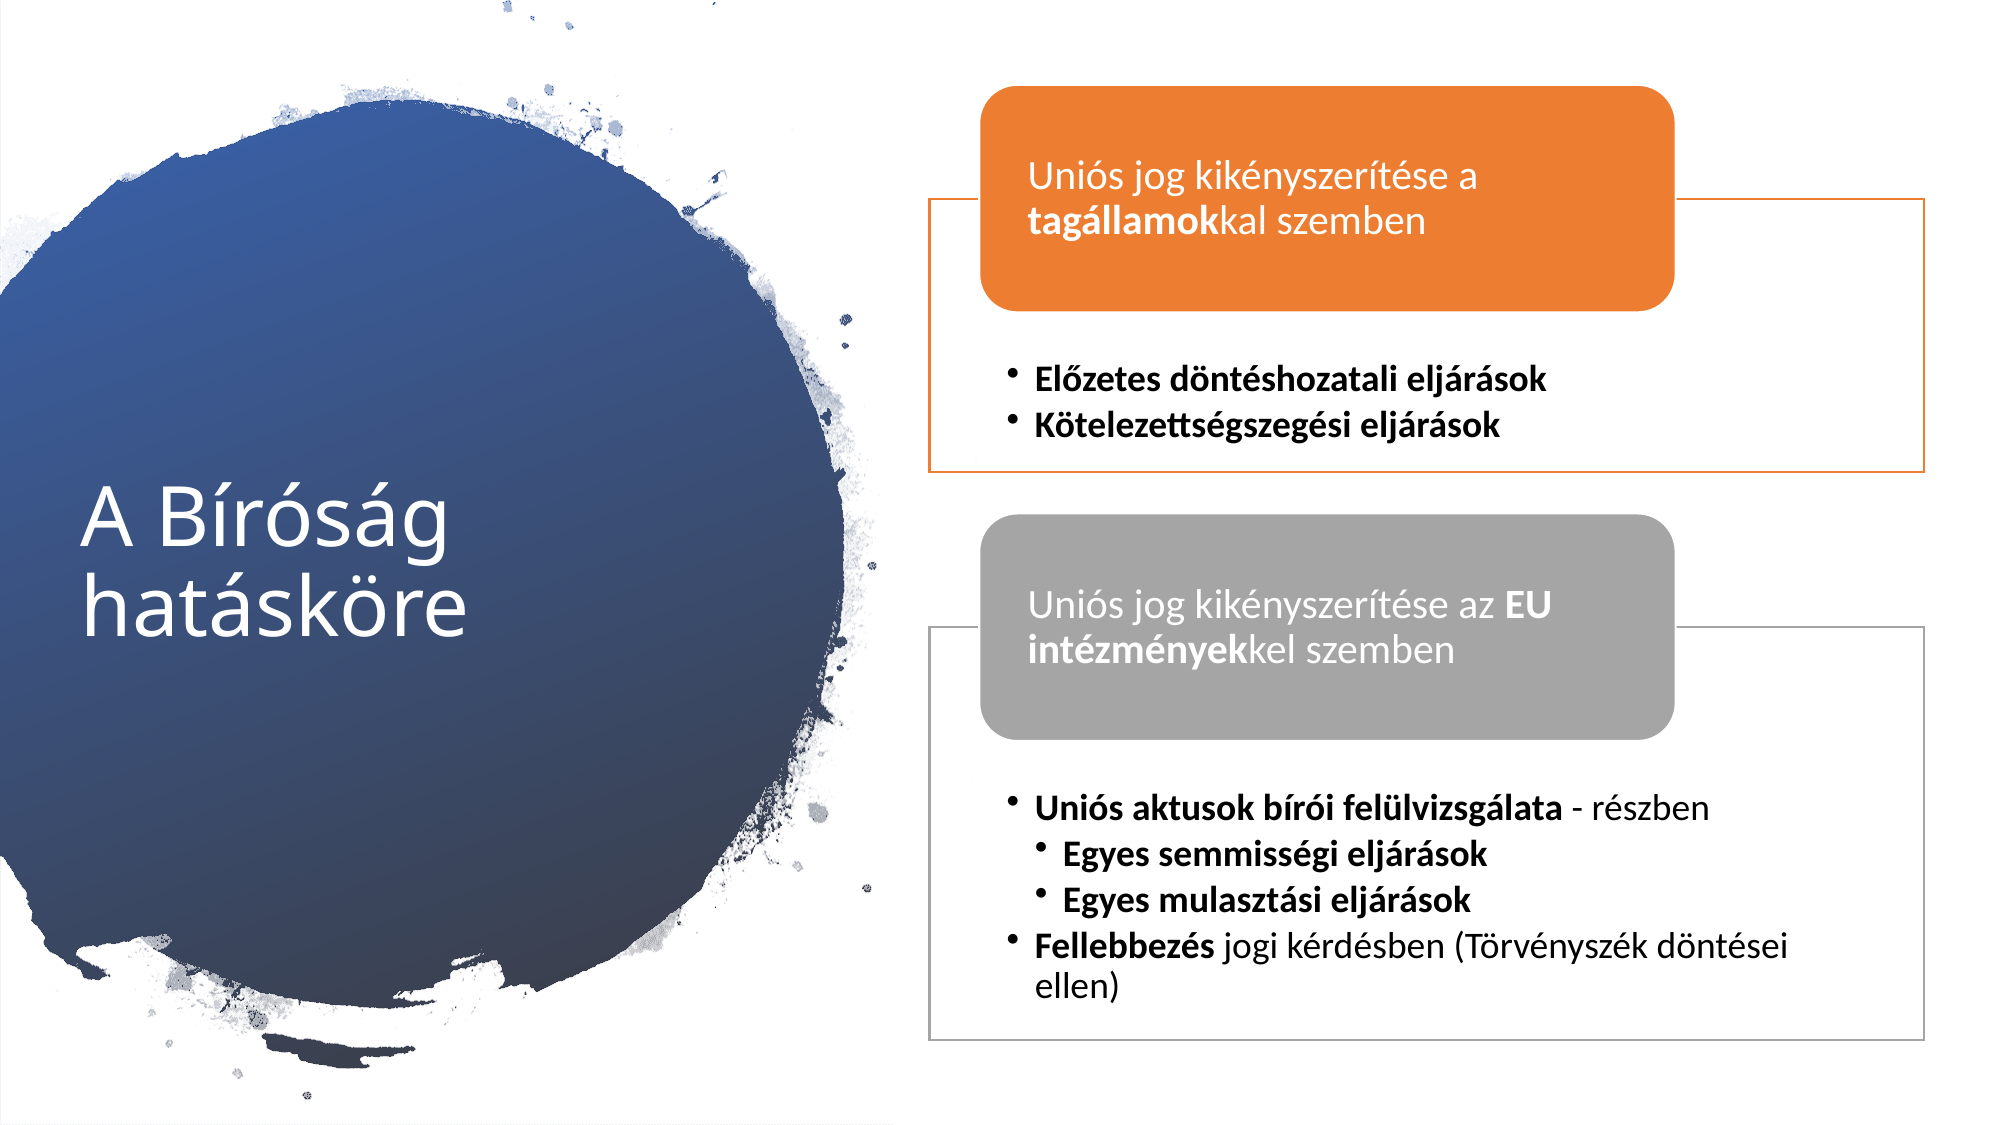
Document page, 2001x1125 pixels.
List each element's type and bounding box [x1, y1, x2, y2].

picture [0, 0, 2000, 1125]
list [929, 78, 1925, 1047]
